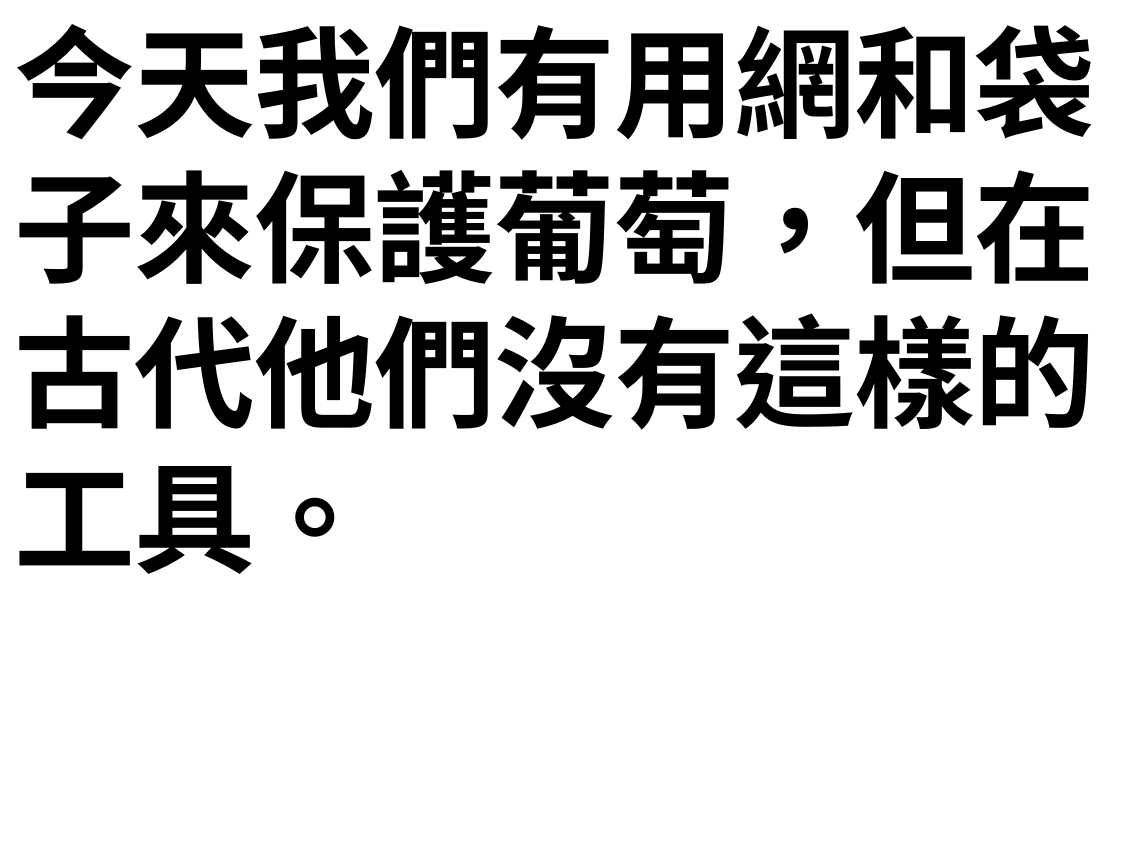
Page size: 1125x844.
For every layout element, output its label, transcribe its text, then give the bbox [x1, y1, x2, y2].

text_box 今天我們有用網和袋子來保護葡萄，但在古代他們沒有這樣的工具。 [0, 0, 1125, 595]
